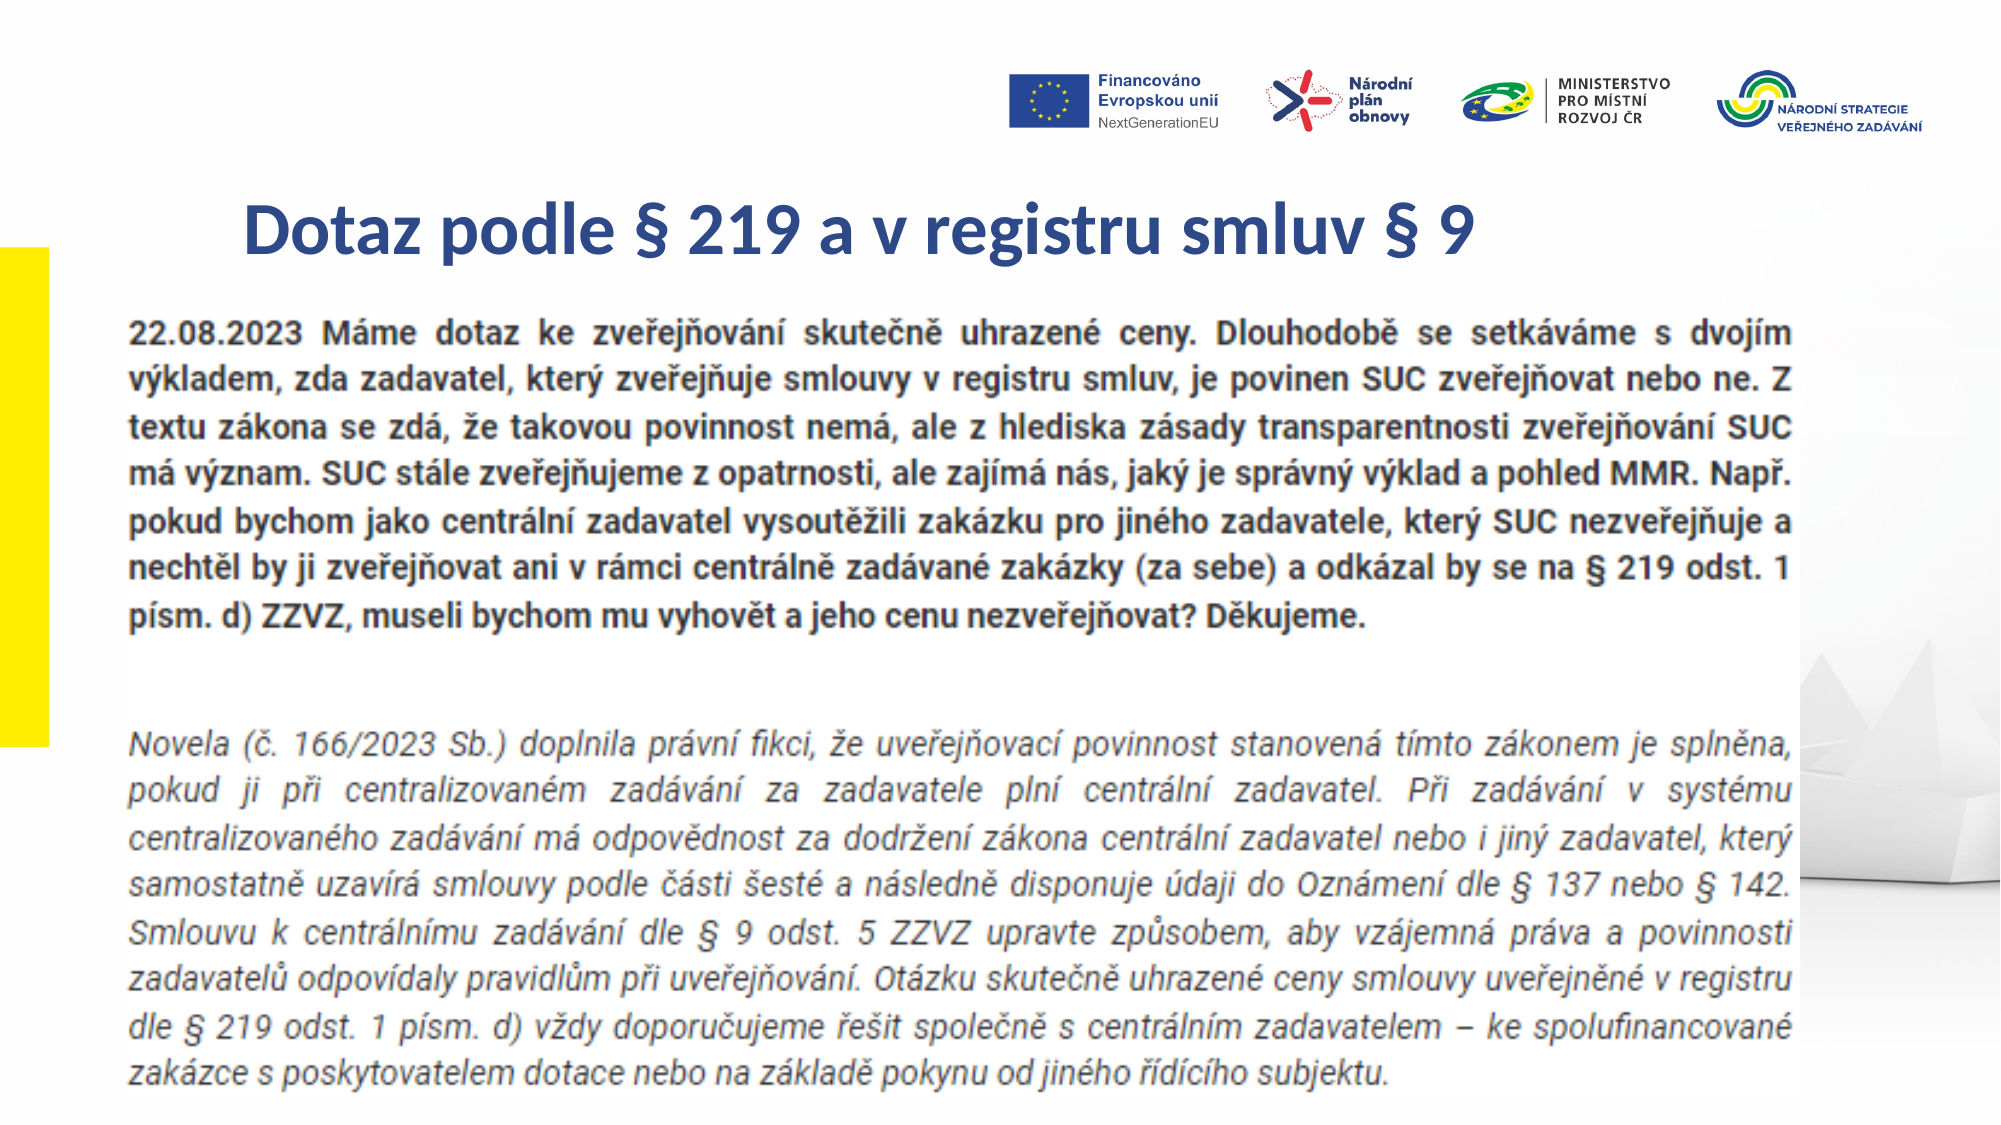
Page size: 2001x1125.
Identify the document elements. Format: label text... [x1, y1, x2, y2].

picture [0, 0, 2001, 1125]
text_box Dotaz podle § 219 a v registru smluv § 9 [228, 172, 1633, 278]
